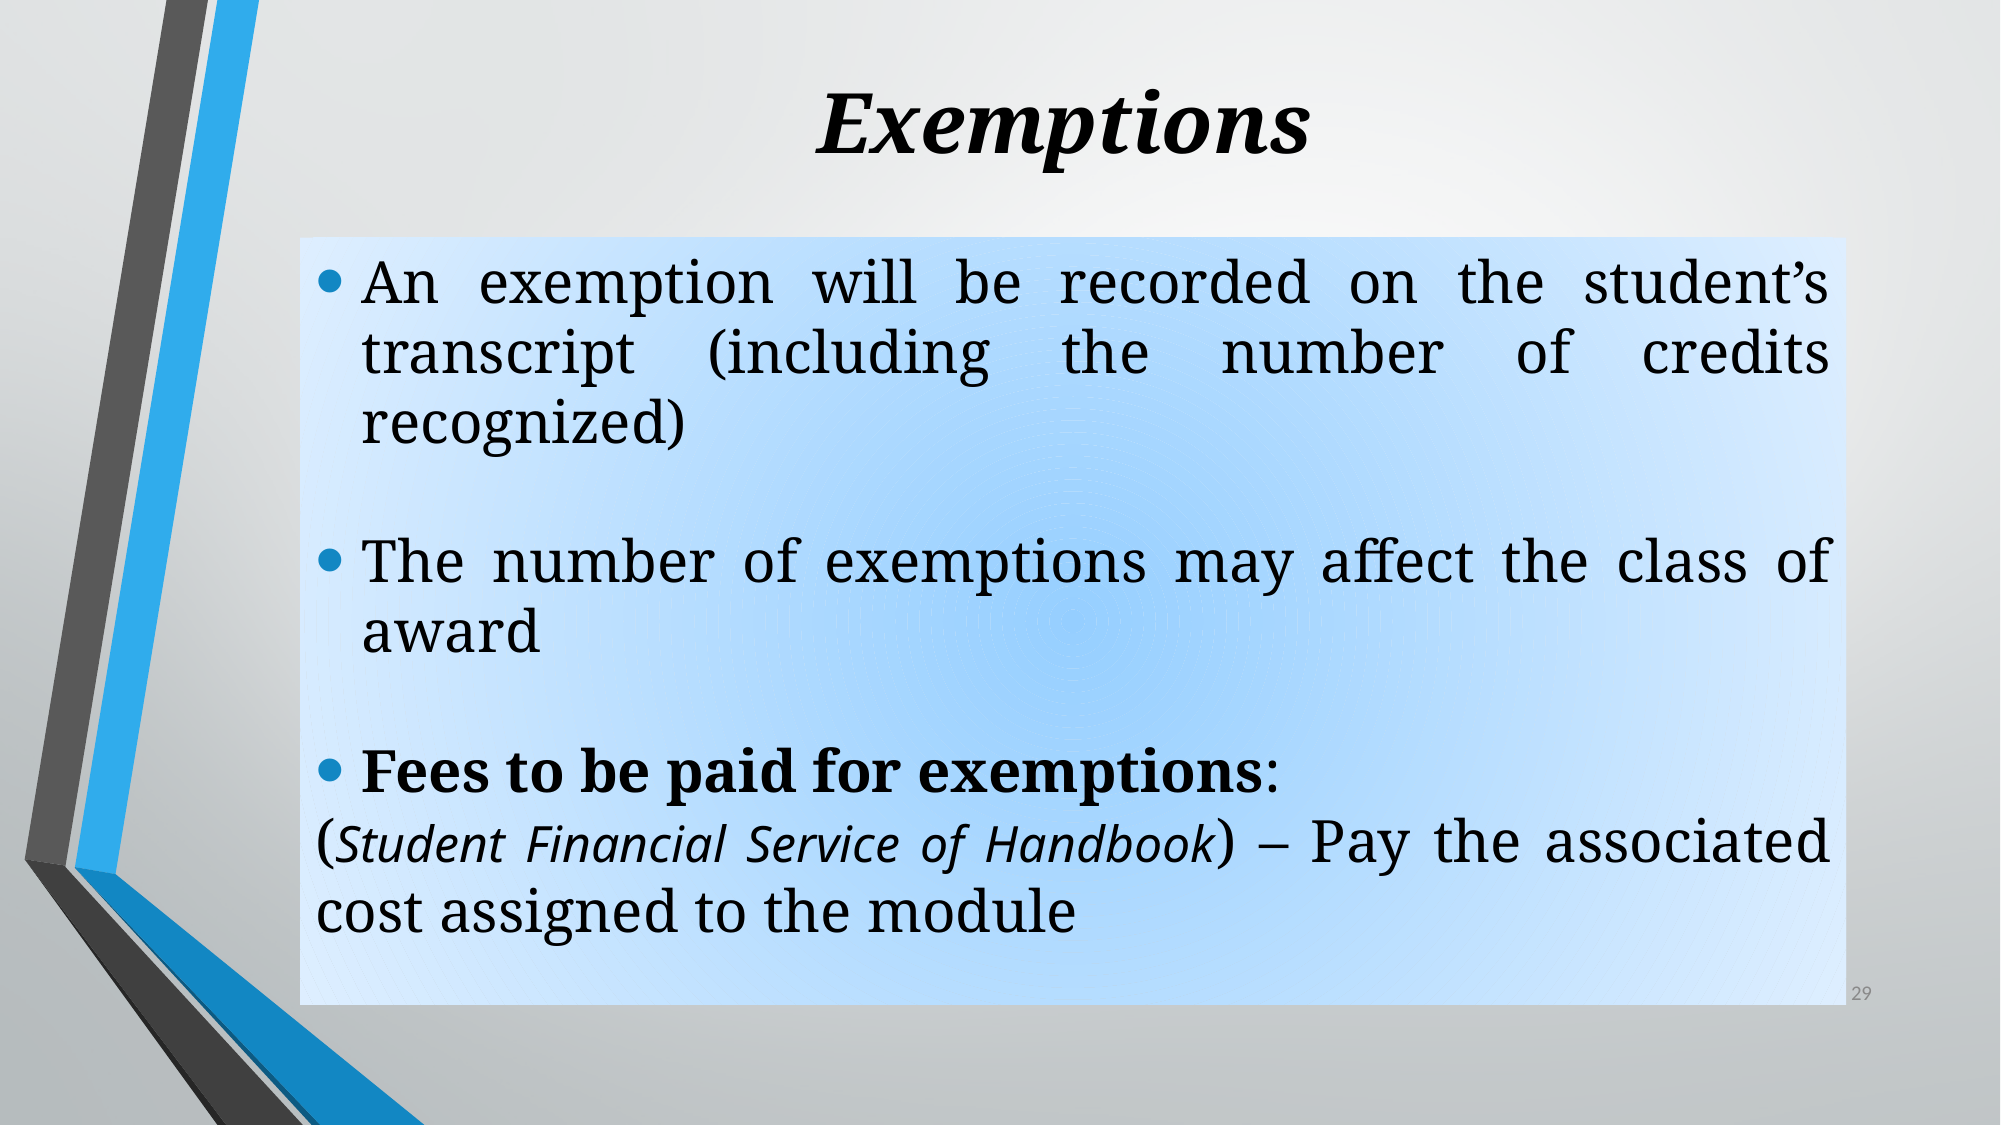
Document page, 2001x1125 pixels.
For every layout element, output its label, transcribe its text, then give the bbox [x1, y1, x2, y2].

list An exemption will be recorded on the student’s transcript (including the number of credits recognized) The number of exemptions may affect the class of award Fees to be paid for exemptions: (Student Financial Service of Handbook) – Pay the associated cost assigned to the module [300, 237, 1847, 1005]
slide_number 29 [1796, 962, 1887, 1023]
title Exemptions [243, 45, 1887, 196]
